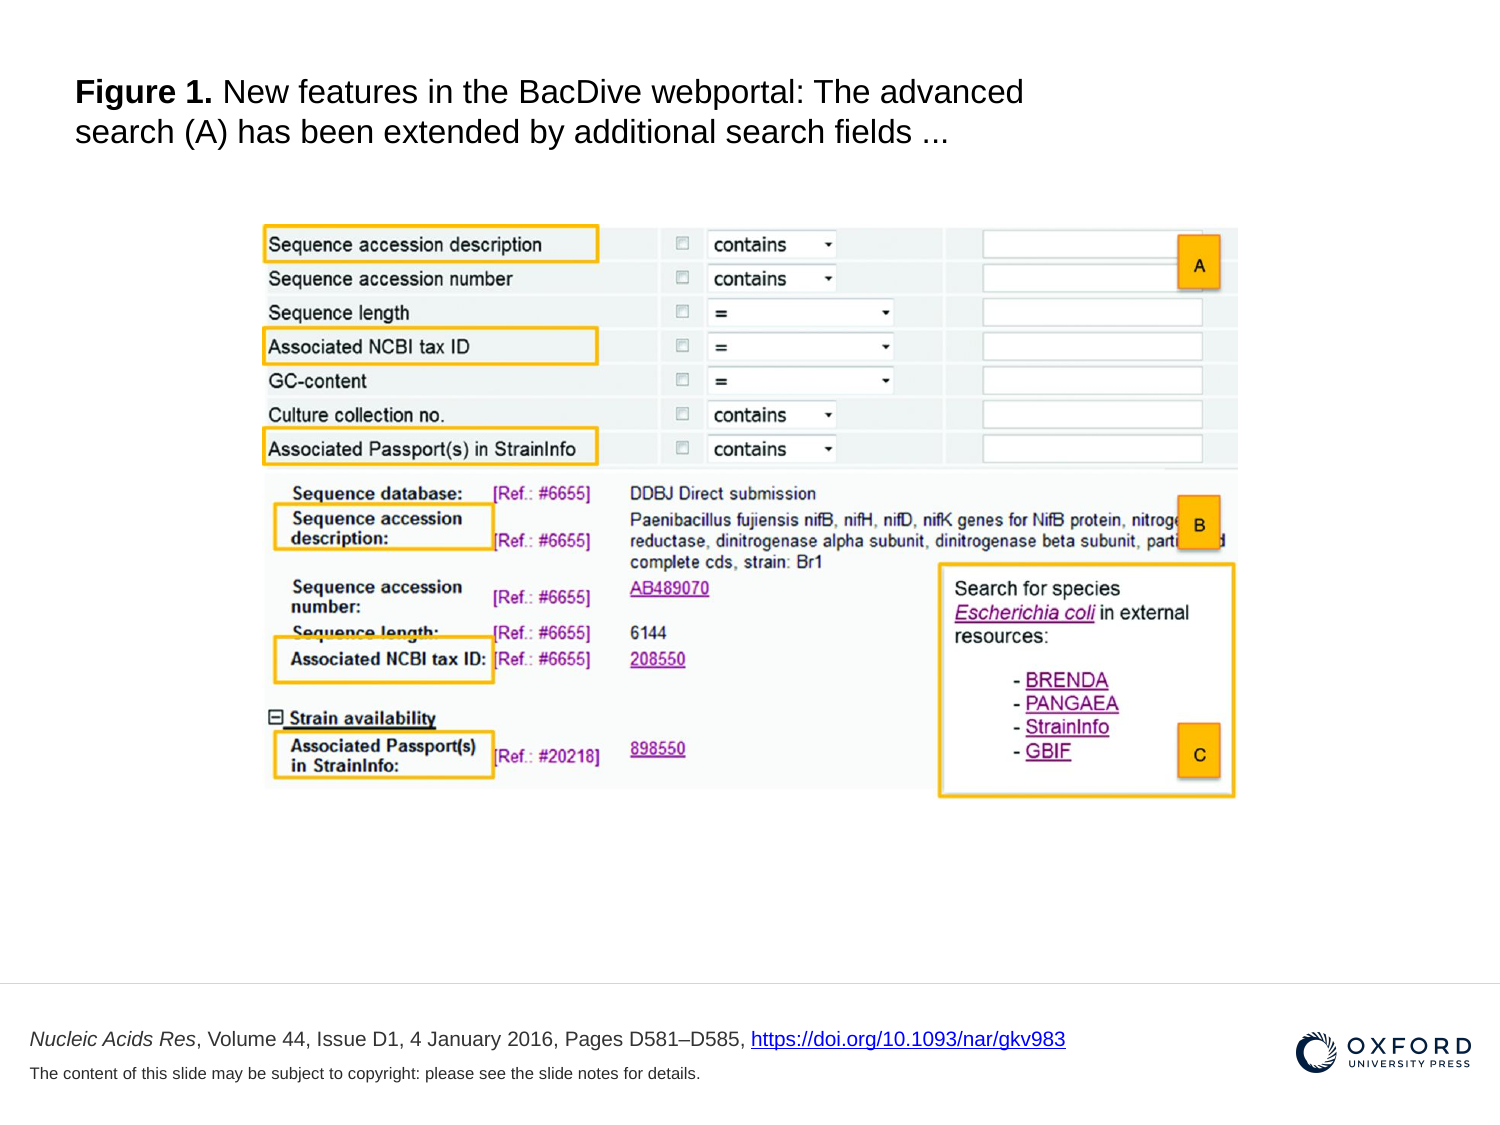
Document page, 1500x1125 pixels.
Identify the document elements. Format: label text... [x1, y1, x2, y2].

picture [262, 224, 1238, 800]
picture [1296, 1032, 1471, 1073]
title Figure 1. New features in the BacDive webportal: The advanced search (A) has been extended by additional search fields ... [75, 69, 1078, 171]
footer Nucleic Acids Res, Volume 44, Issue D1, 4 January 2016, Pages D581–D585, https://doi.org/10.1093/nar/gkv983 The content of this slide may be subject to copyright: please see the slide notes for details. [0, 983, 1260, 1125]
